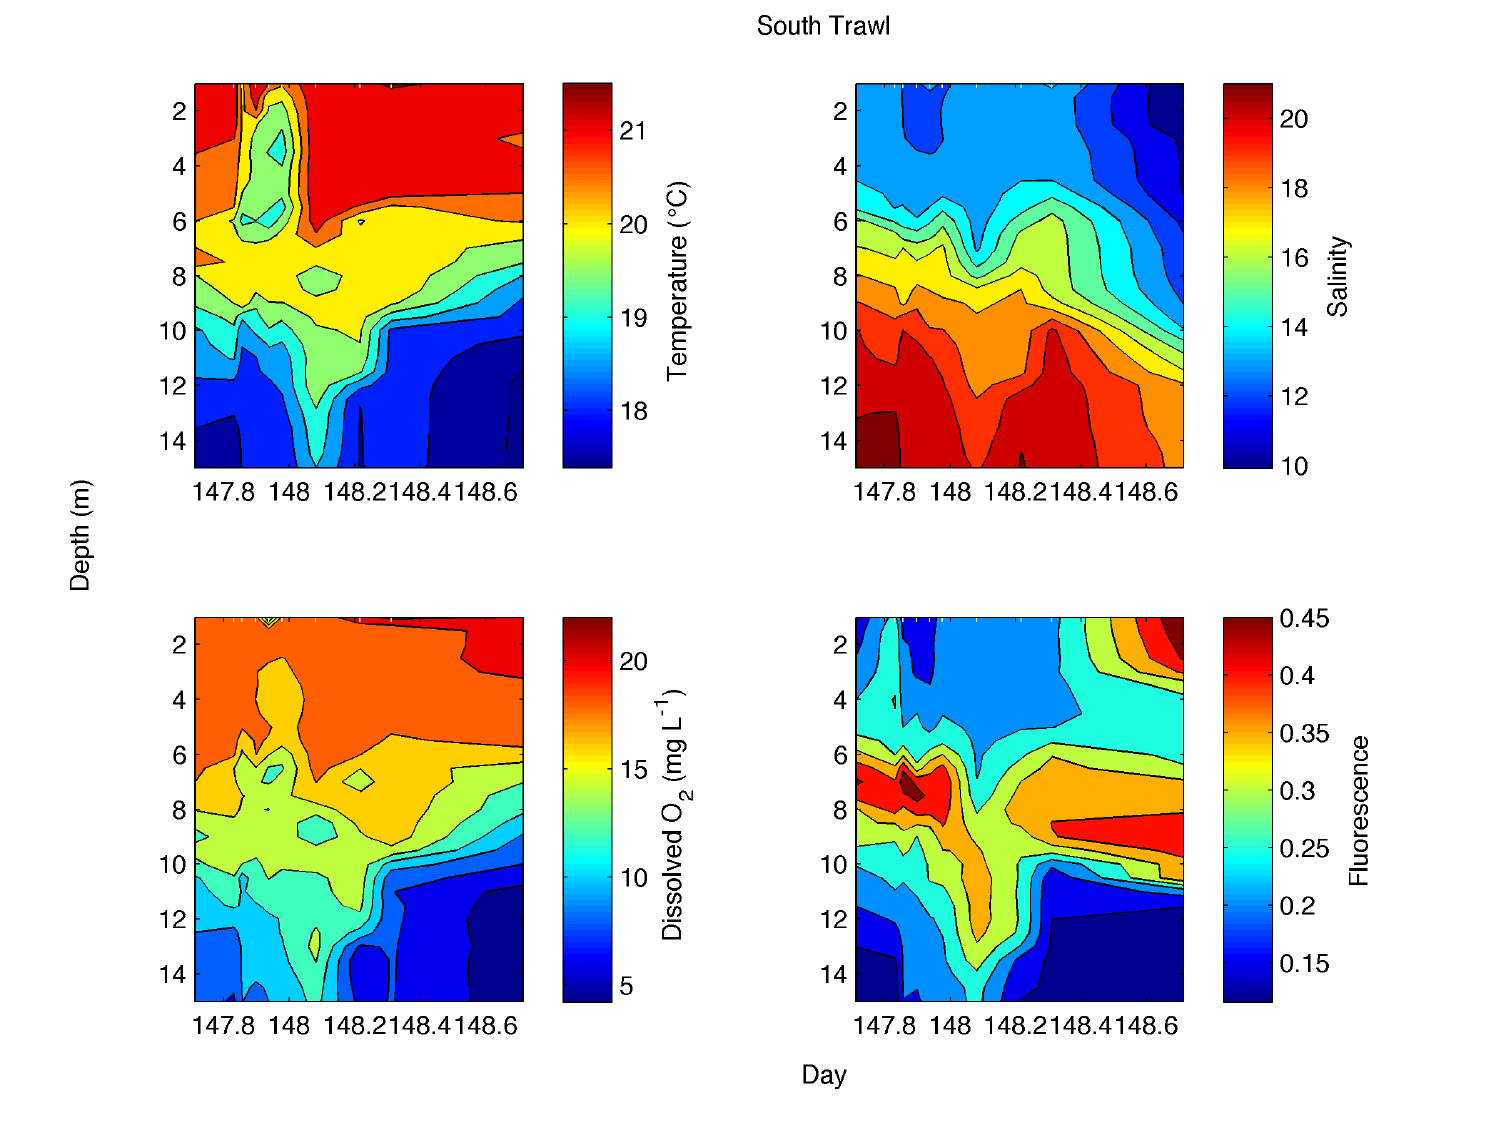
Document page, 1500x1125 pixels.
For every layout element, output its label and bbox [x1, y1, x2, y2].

list [0, 0, 1500, 1125]
